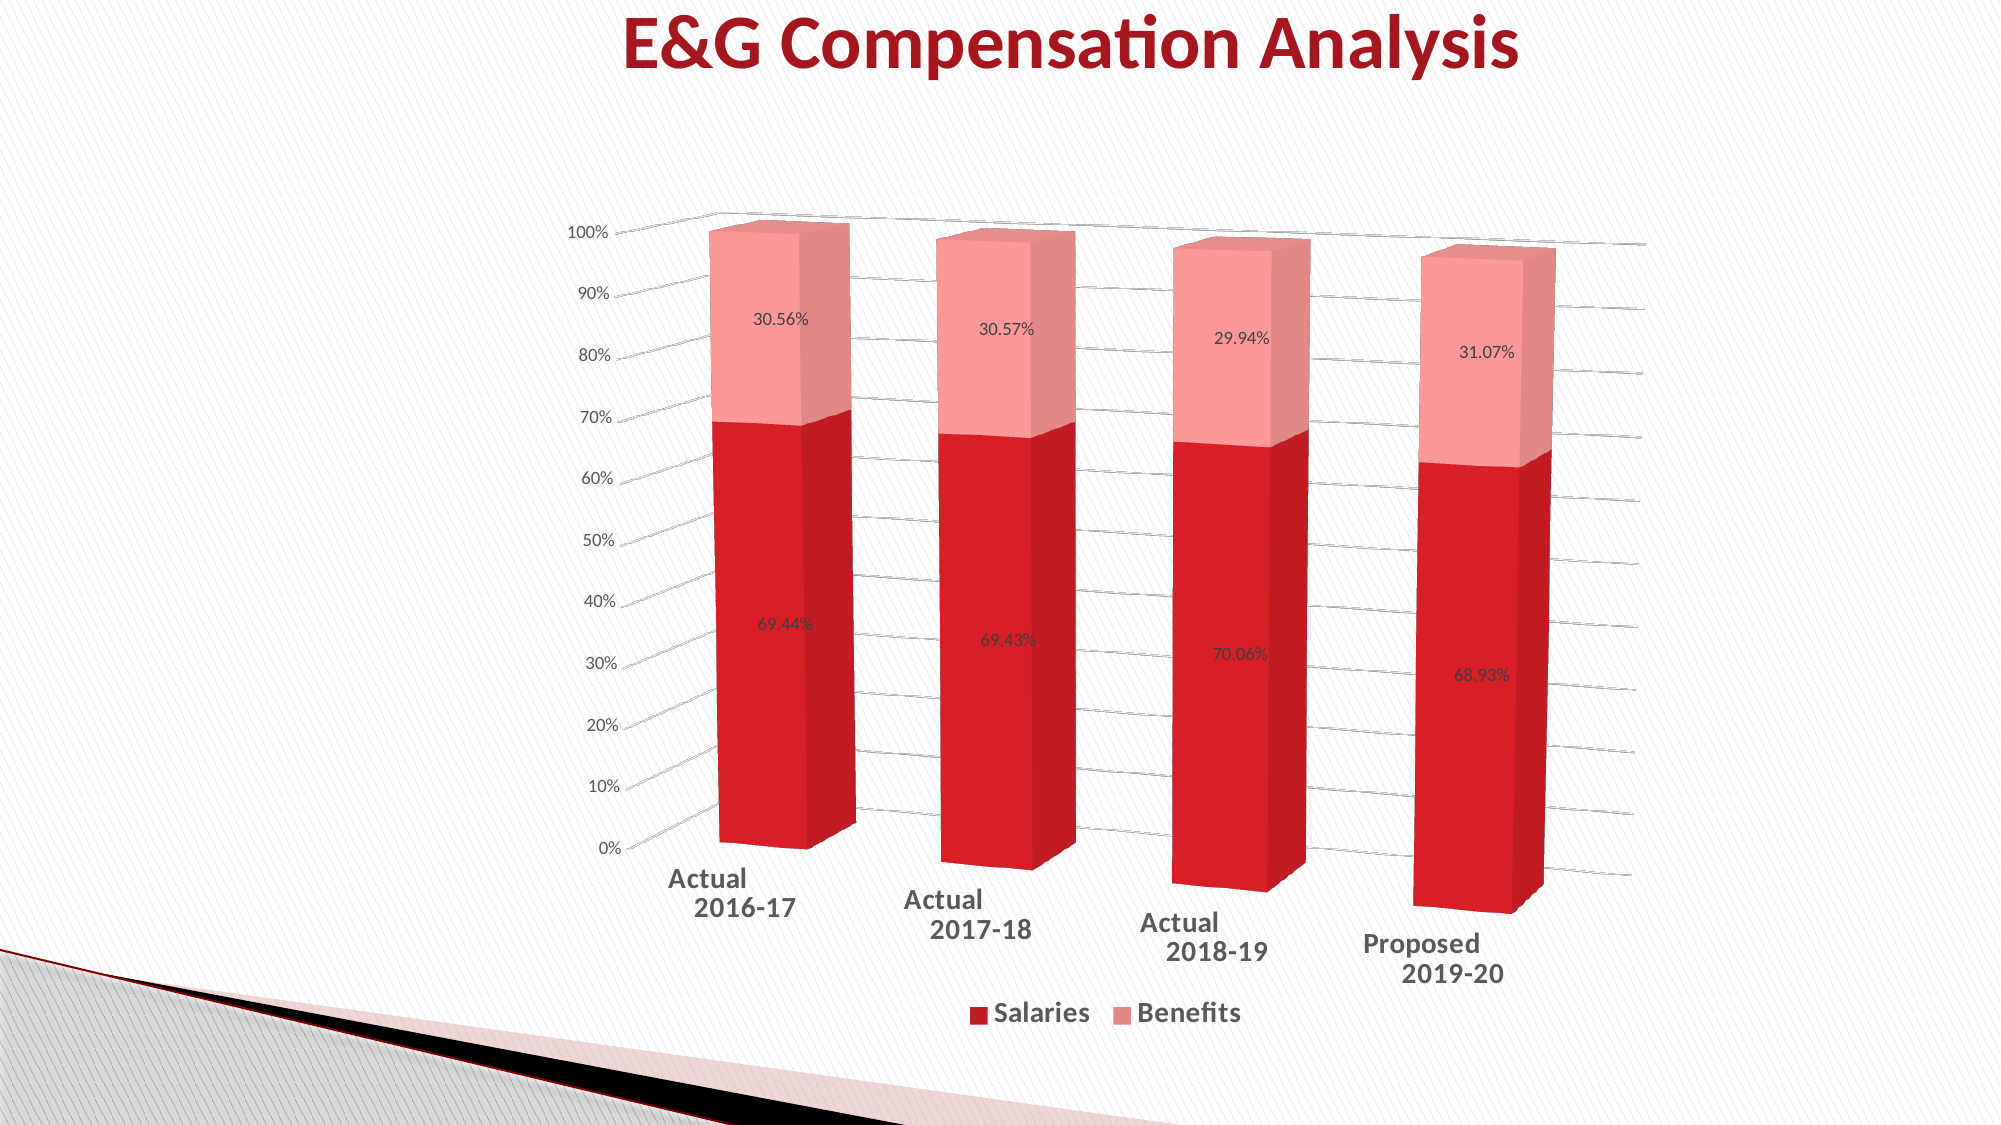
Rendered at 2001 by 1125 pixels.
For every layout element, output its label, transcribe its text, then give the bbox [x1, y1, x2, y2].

title E&G Compensation Analysis [487, 37, 1656, 148]
chart [487, 162, 1726, 1051]
